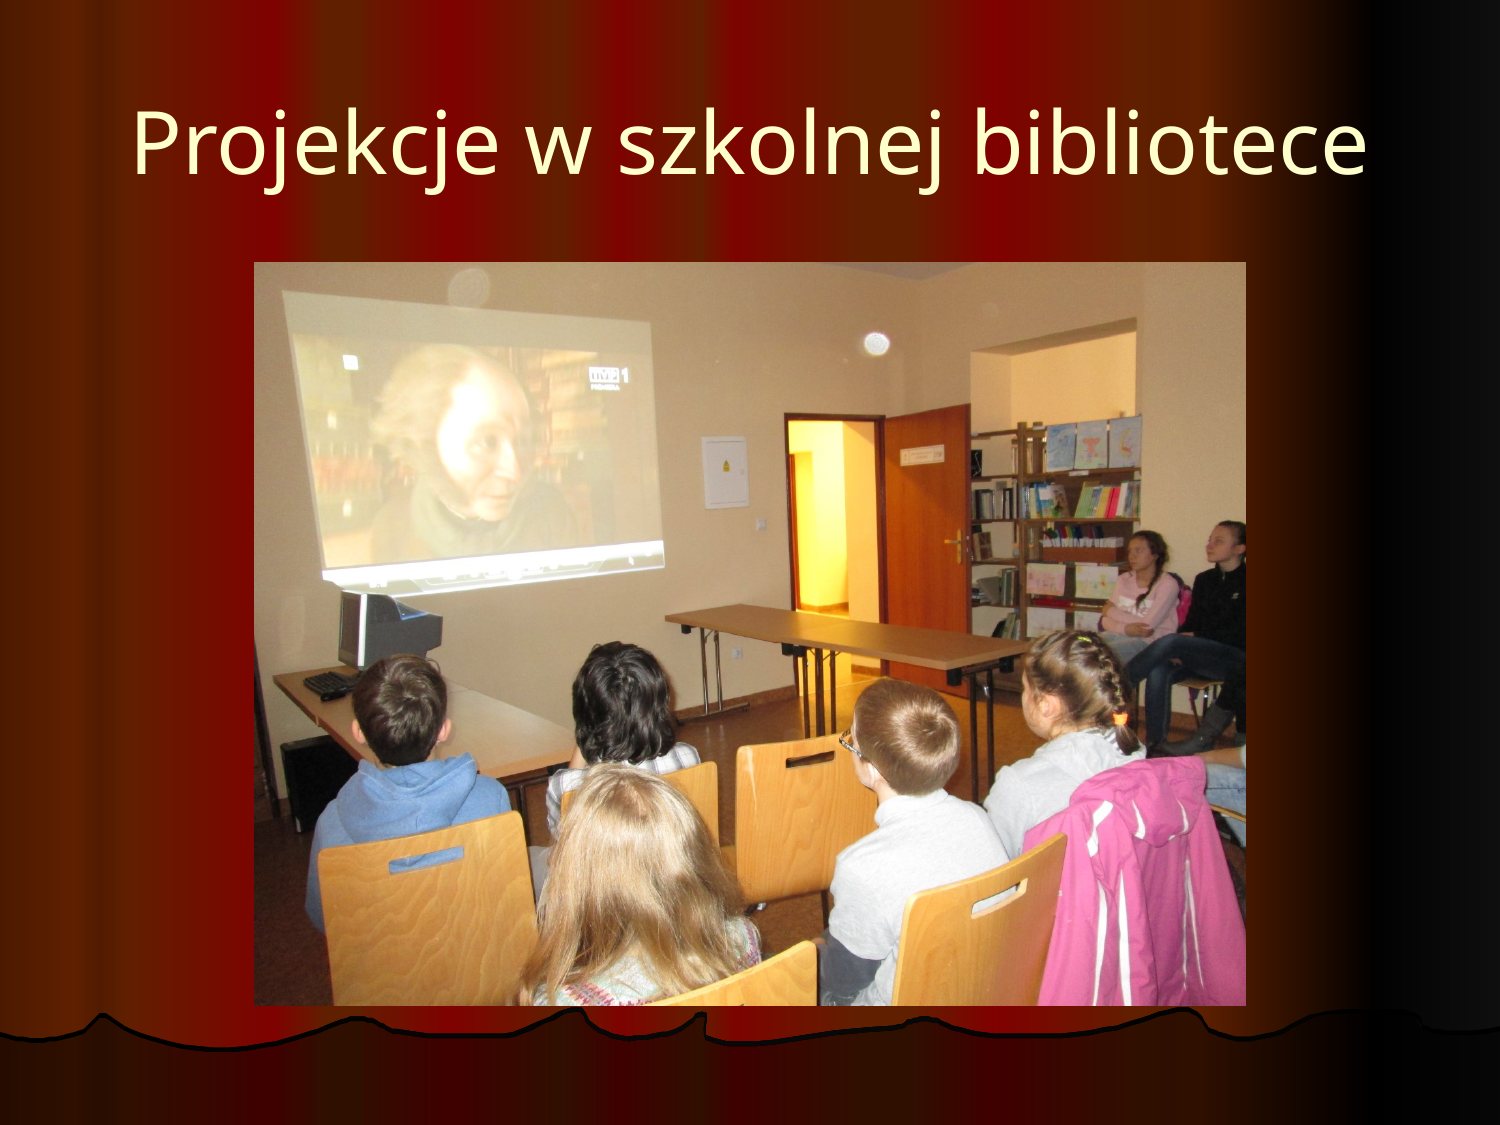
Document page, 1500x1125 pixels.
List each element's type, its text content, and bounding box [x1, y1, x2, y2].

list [254, 262, 1246, 1006]
title Projekcje w szkolnej bibliotece [75, 45, 1425, 233]
